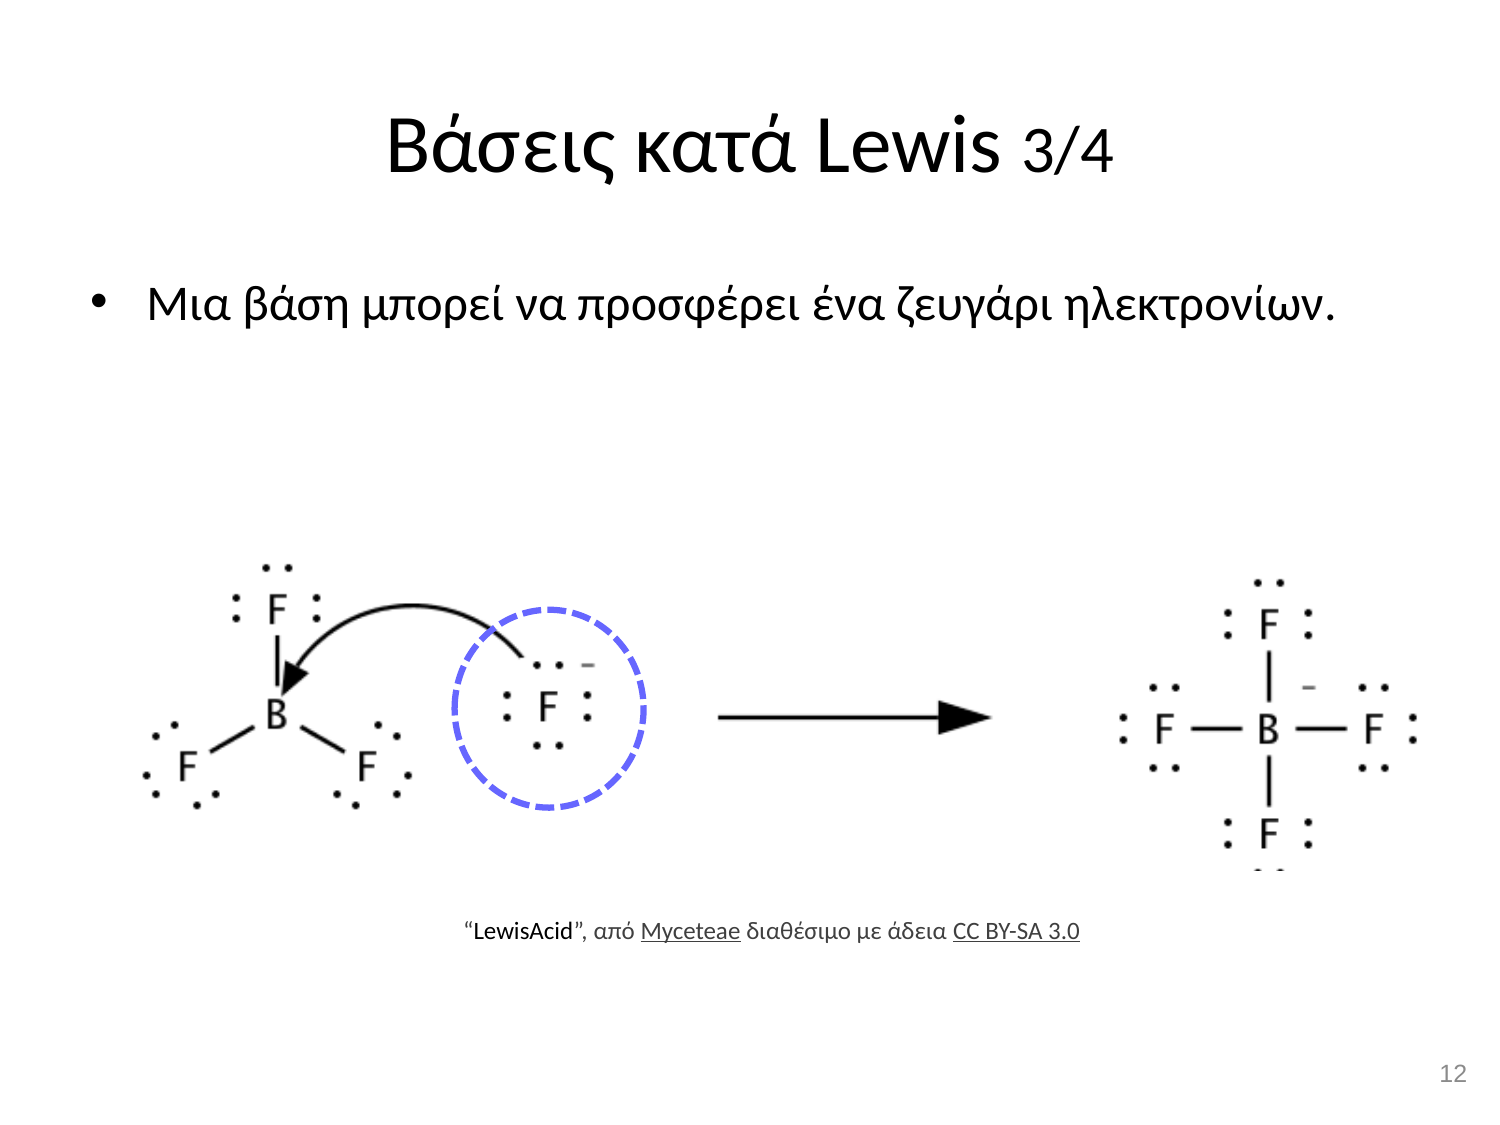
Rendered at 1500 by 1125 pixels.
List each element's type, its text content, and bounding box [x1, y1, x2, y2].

text_box “LewisAcid”, από Myceteae διαθέσιμο με άδεια CC BY-SA 3.0 [441, 906, 1102, 952]
picture [63, 546, 1460, 872]
title Βάσεις κατά Lewis 3/4 [75, 45, 1425, 233]
list Μια βάση μπορεί να προσφέρει ένα ζευγάρι ηλεκτρονίων. [75, 262, 1425, 544]
slide_number 11 [1376, 1042, 1483, 1103]
list Μια βάση μπορεί να προσφέρει ένα ζευγάρι ηλεκτρονίων. [75, 879, 1425, 1005]
